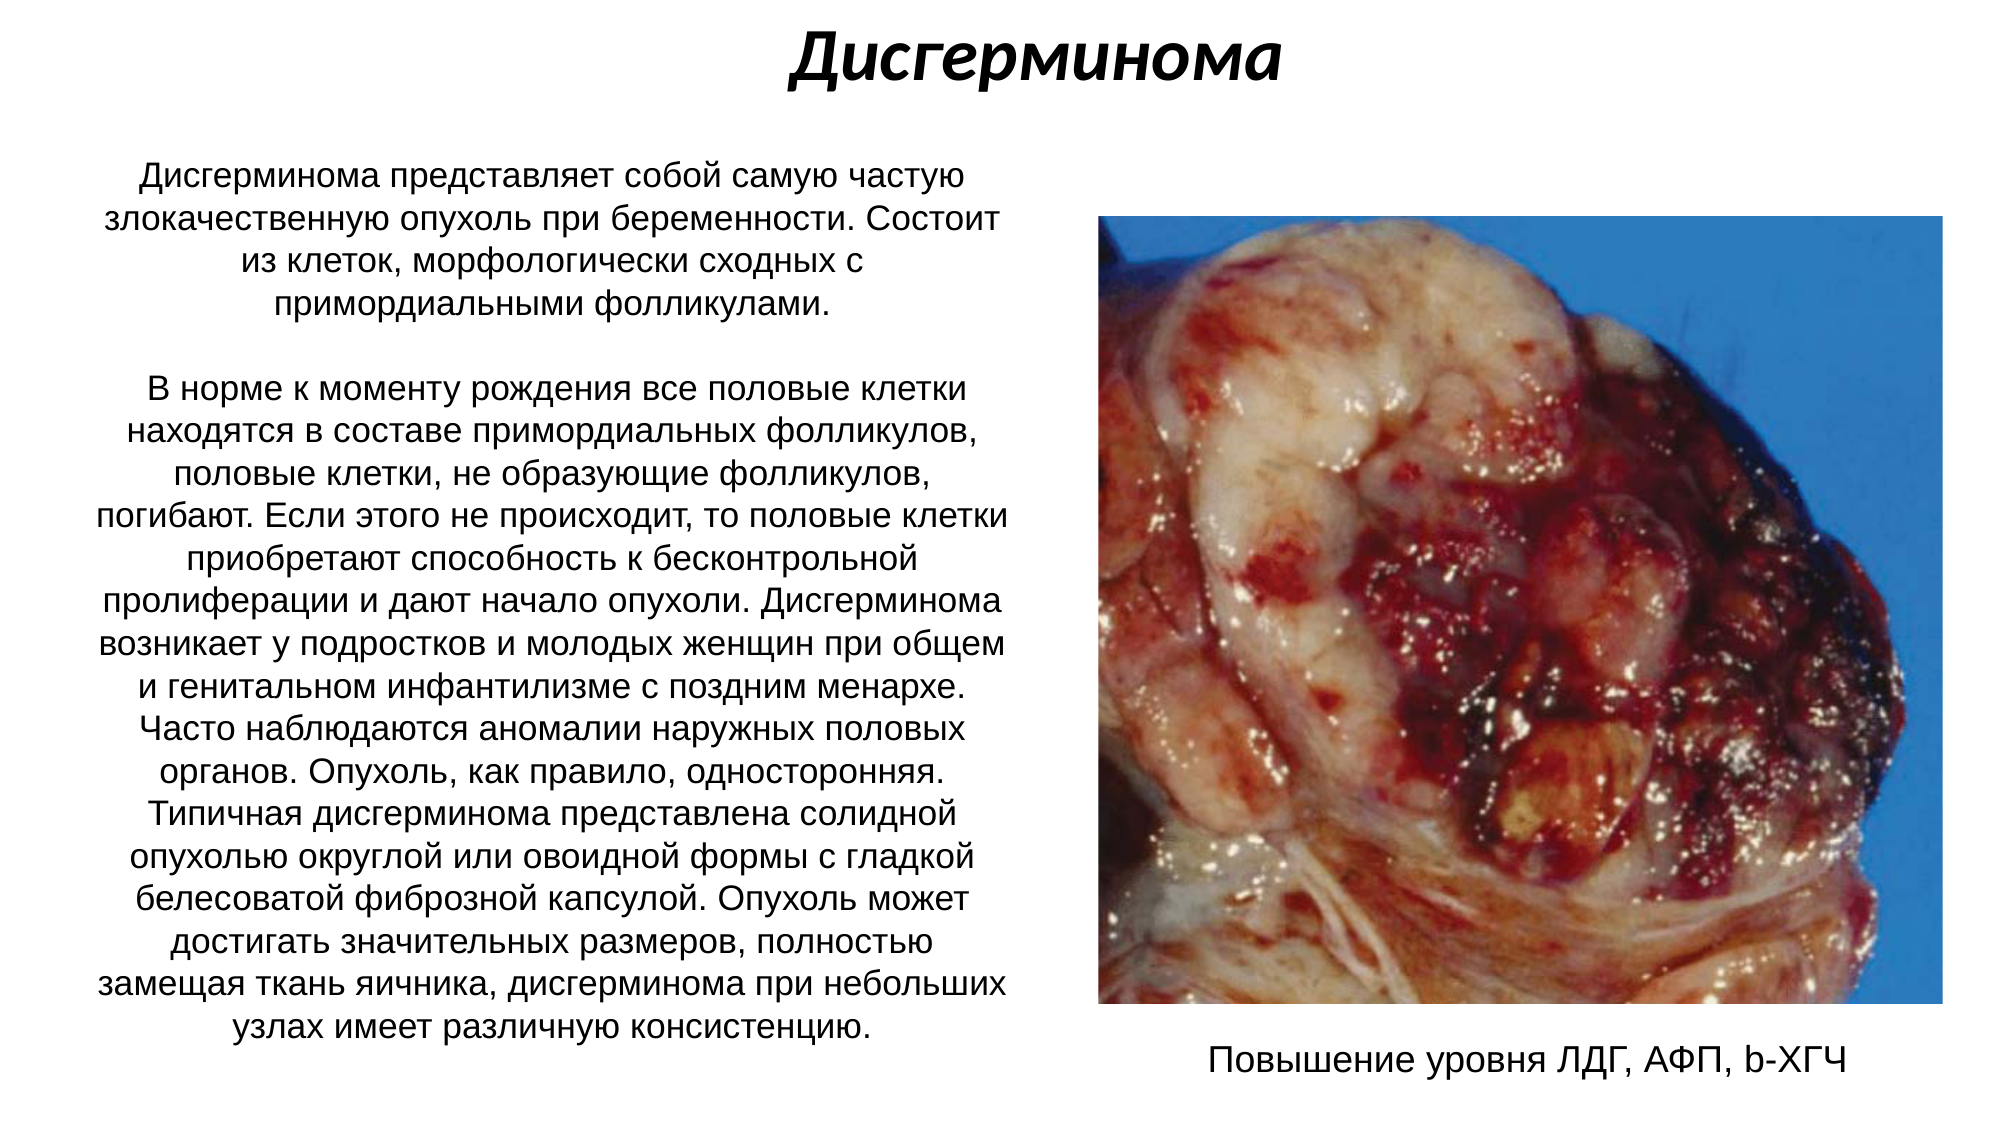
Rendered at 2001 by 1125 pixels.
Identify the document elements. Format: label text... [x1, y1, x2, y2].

text_box Повышение уровня ЛДГ, АФП, b-ХГЧ [1192, 1027, 1907, 1088]
picture [1098, 216, 1943, 1005]
text_box Дисгерминома [283, 4, 1790, 95]
text_box Дисгерминома представляет собой самую частую злокачественную опухоль при беременности. Состоит из клеток, морфологически сходных с примордиальными фолликулами. В норме к моменту рождения все половые клетки находятся в составе примордиальных фолликулов, половые клетки, не образующие фолликулов, погибают. Если этого не происходит, то половые клетки приобретают способность к бесконтрольной пролиферации и дают начало опухоли. Дисгерминома возникает у подростков и молодых женщин при общем и генитальном инфантилизме с поздним менархе. Часто наблюдаются аномалии наружных половых органов. Опухоль, как правило, односторонняя. Типичная дисгерминома представлена солидной опухолью округлой или овоидной формы с гладкой белесоватой фиброзной капсулой. Опухоль может достигать значительных размеров, полностью замещая ткань яичника, дисгерминома при небольших узлах имеет различную консистенцию. [94, 152, 1011, 1046]
